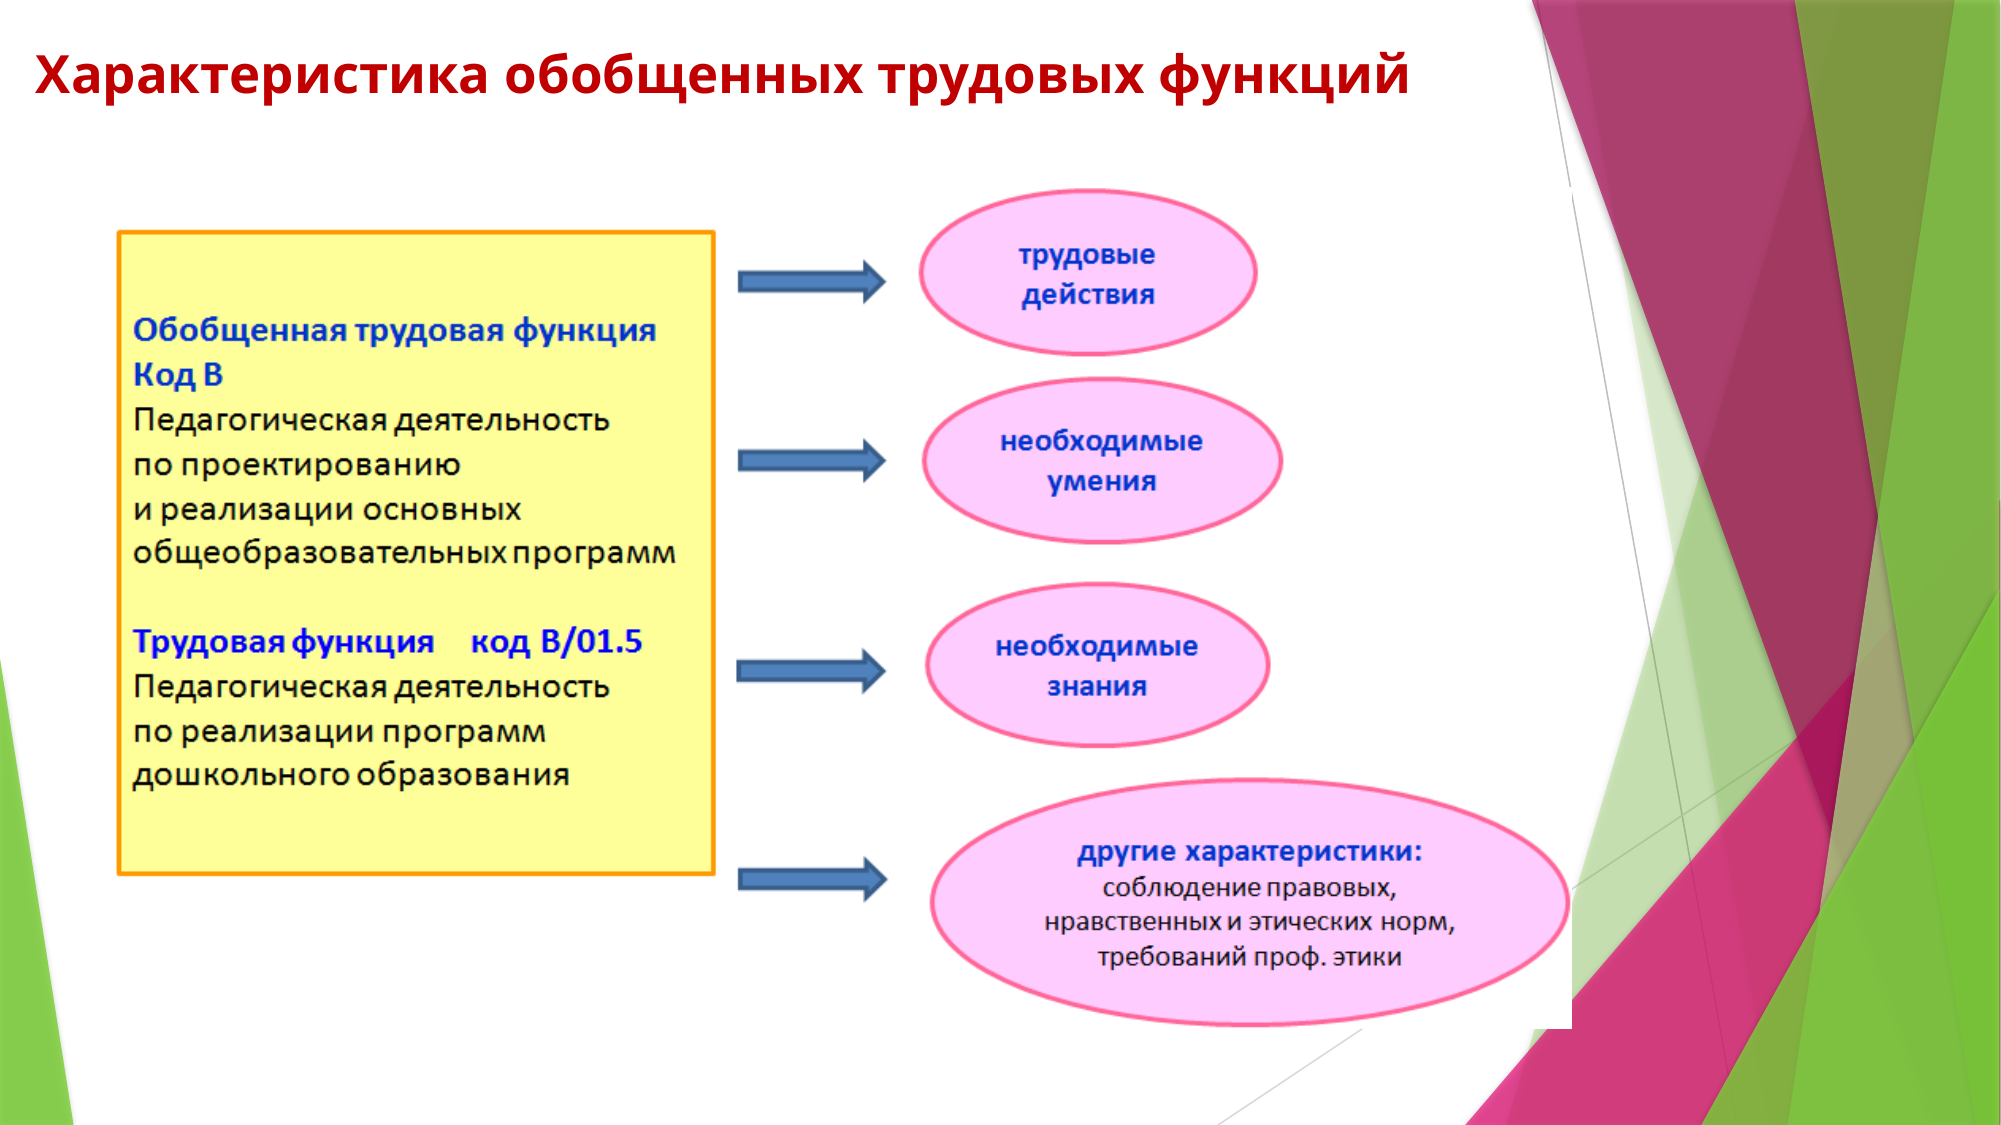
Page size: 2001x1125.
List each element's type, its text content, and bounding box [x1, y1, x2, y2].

picture [108, 186, 1573, 1029]
title Характеристика обобщенных трудовых функций [20, 26, 1528, 150]
